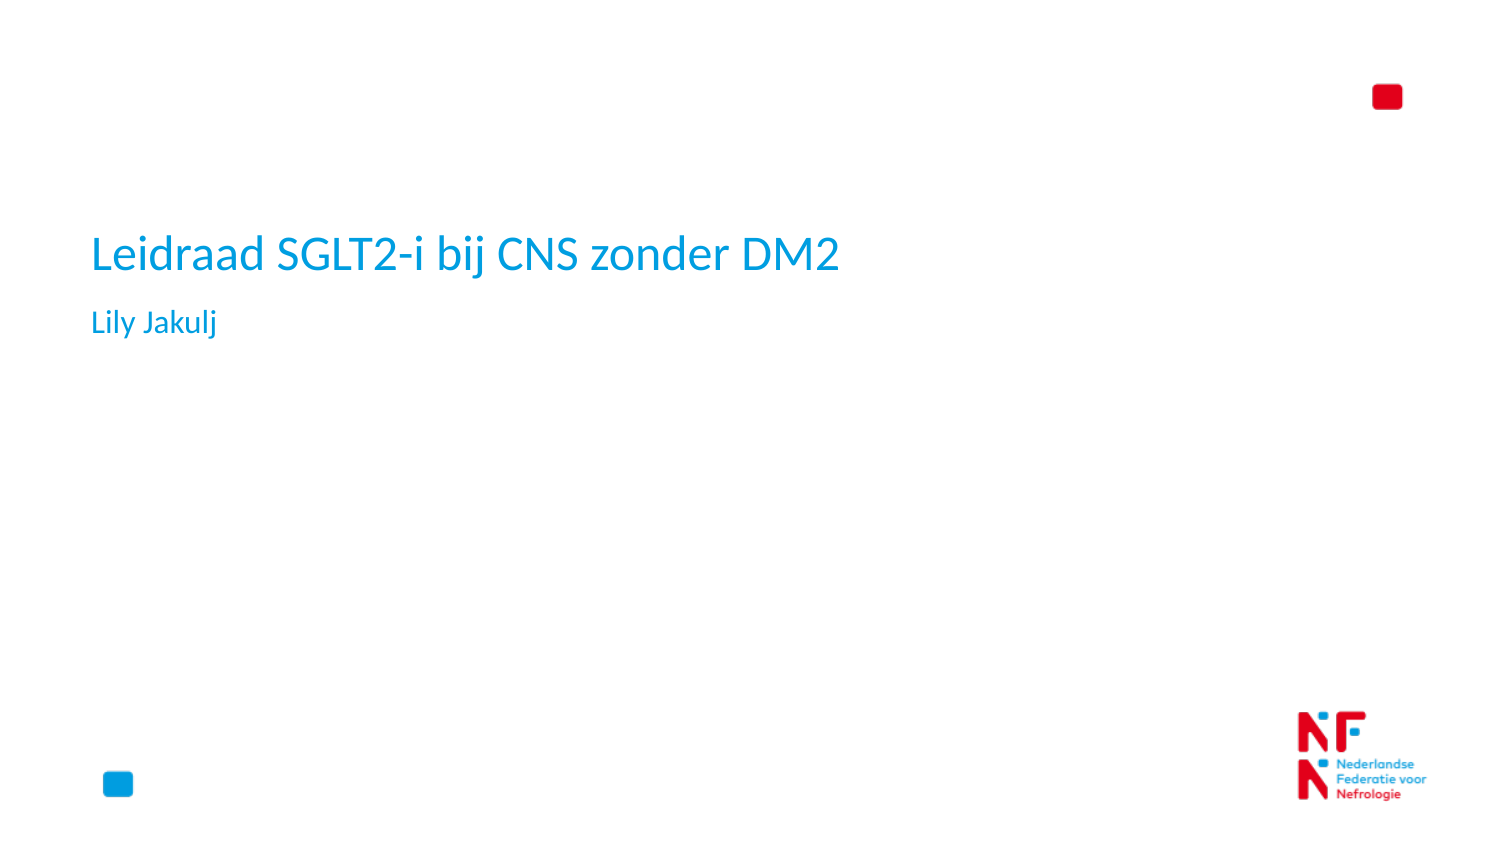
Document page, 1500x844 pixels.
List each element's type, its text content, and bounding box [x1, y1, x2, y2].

text_box Leidraad SGLT2-i bij CNS zonder DM2 Lily Jakulj [91, 190, 1369, 435]
